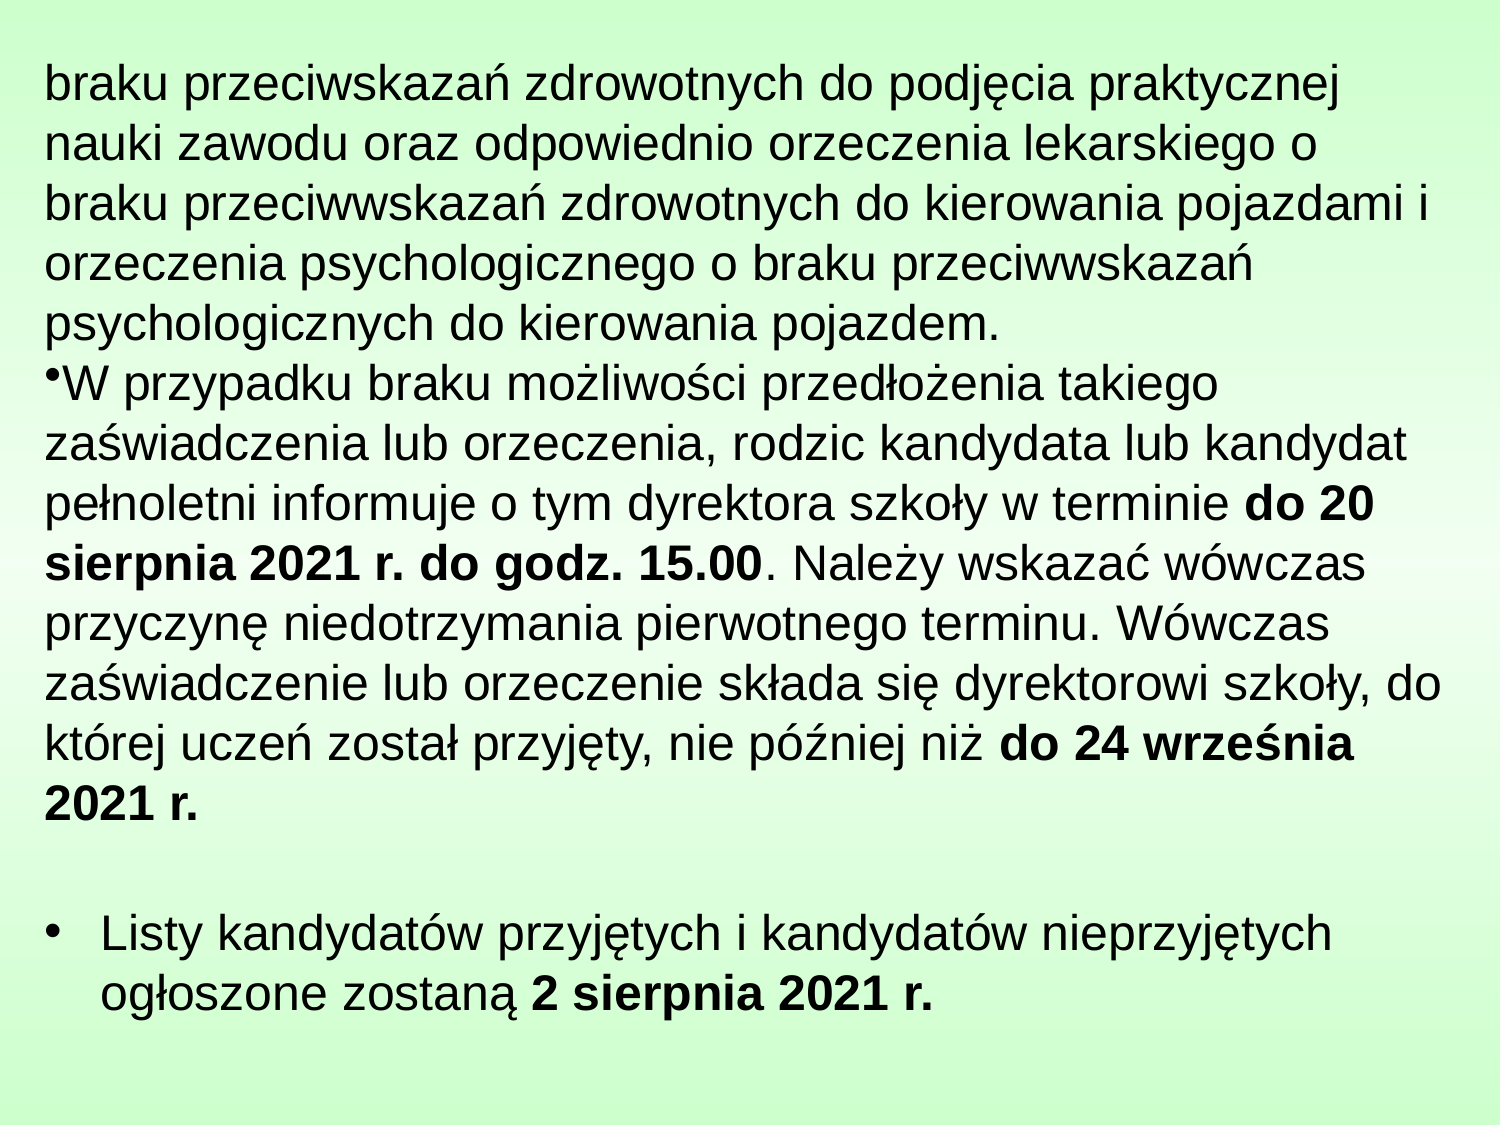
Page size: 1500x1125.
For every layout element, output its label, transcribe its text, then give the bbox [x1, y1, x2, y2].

subtitle braku przeciwskazań zdrowotnych do podjęcia praktycznej nauki zawodu oraz odpowiednio orzeczenia lekarskiego o braku przeciwwskazań zdrowotnych do kierowania pojazdami i orzeczenia psychologicznego o braku przeciwwskazań psychologicznych do kierowania pojazdem. W przypadku braku możliwości przedłożenia takiego zaświadczenia lub orzeczenia, rodzic kandydata lub kandydat pełnoletni informuje o tym dyrektora szkoły w terminie do 20 sierpnia 2021 r. do godz. 15.00. Należy wskazać wówczas przyczynę niedotrzymania pierwotnego terminu. Wówczas zaświadczenie lub orzeczenie składa się dyrektorowi szkoły, do której uczeń został przyjęty, nie później niż do 24 września 2021 r. Listy kandydatów przyjętych i kandydatów nieprzyjętych ogłoszone zostaną 2 sierpnia 2021 r. [29, 42, 1459, 1083]
